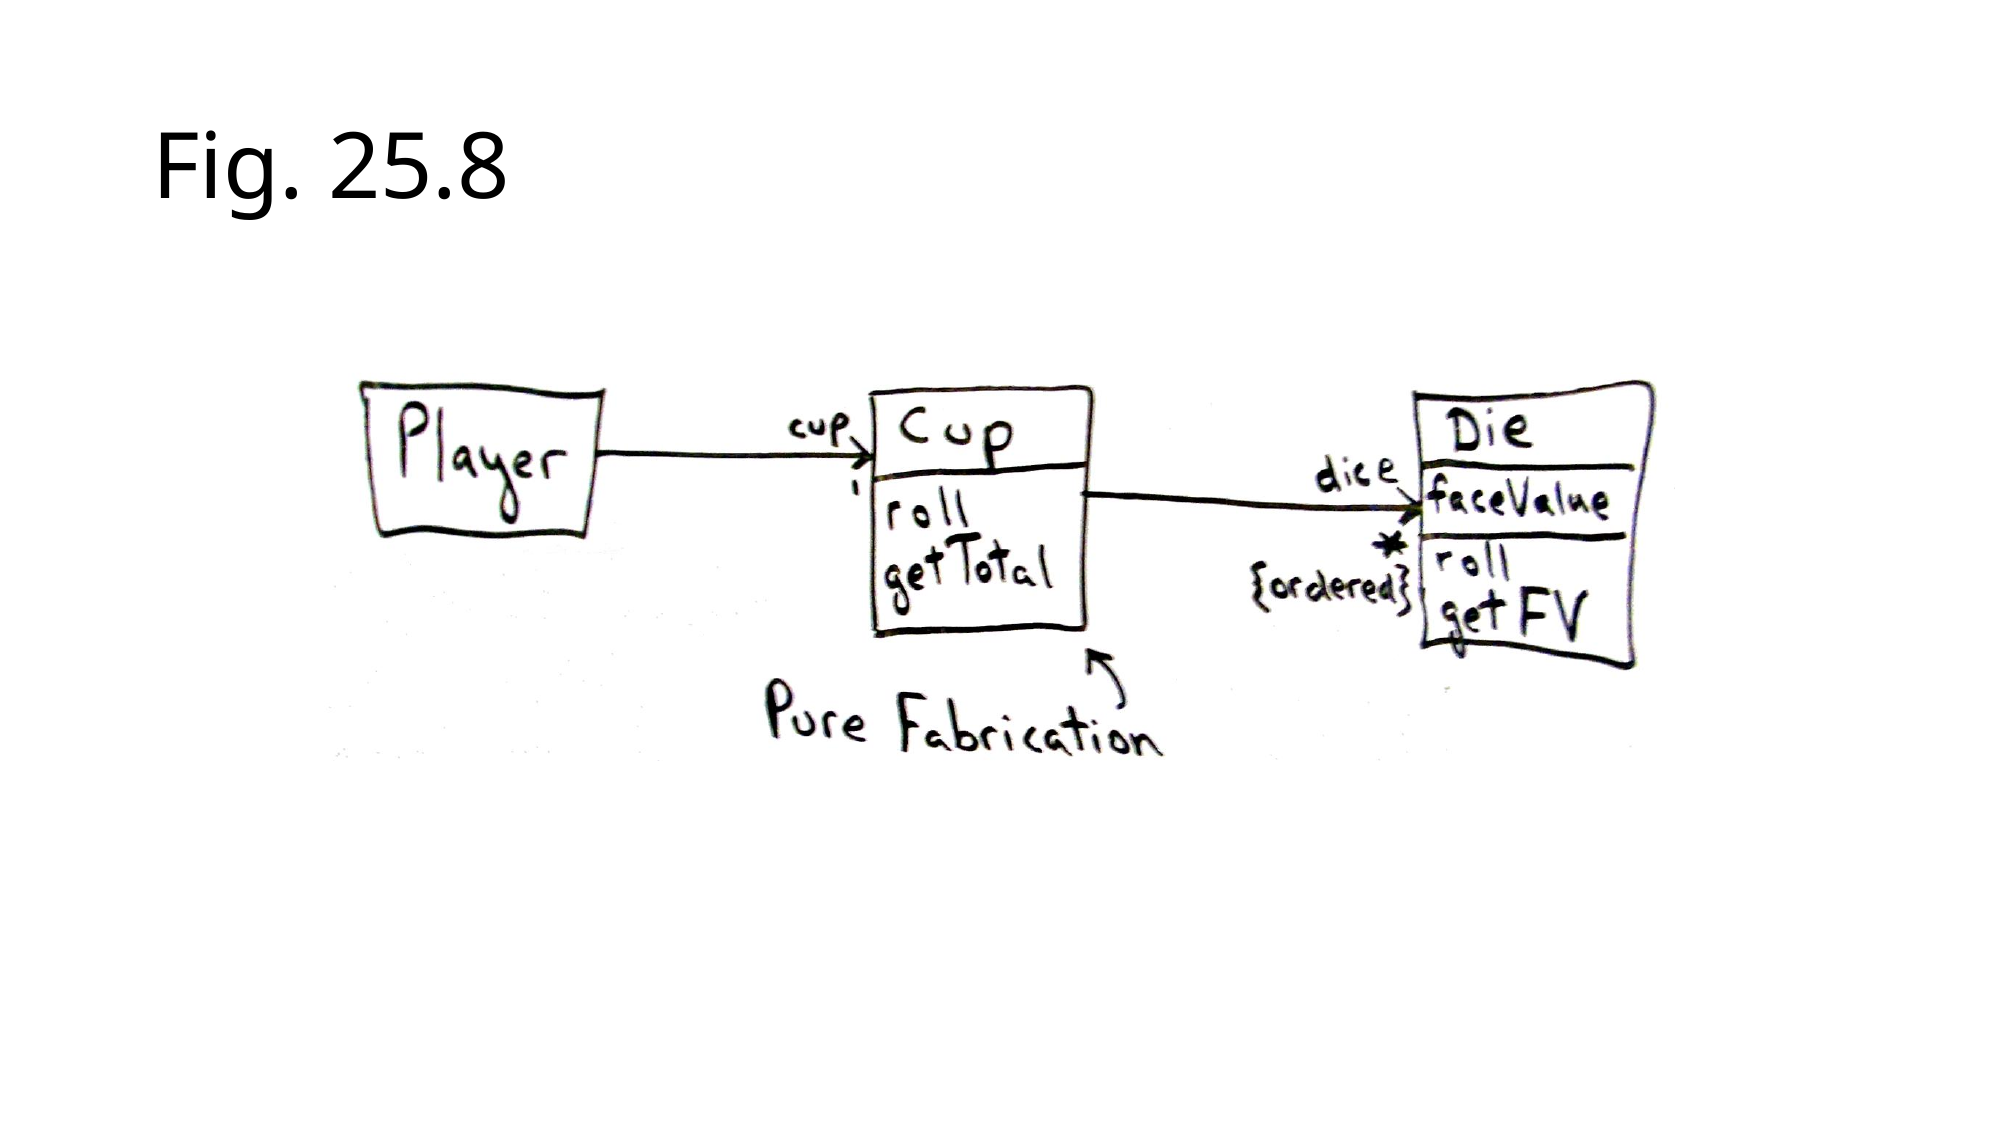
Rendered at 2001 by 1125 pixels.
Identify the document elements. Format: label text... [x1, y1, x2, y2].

title Fig. 25.8 [137, 59, 1863, 278]
picture [324, 349, 1675, 761]
